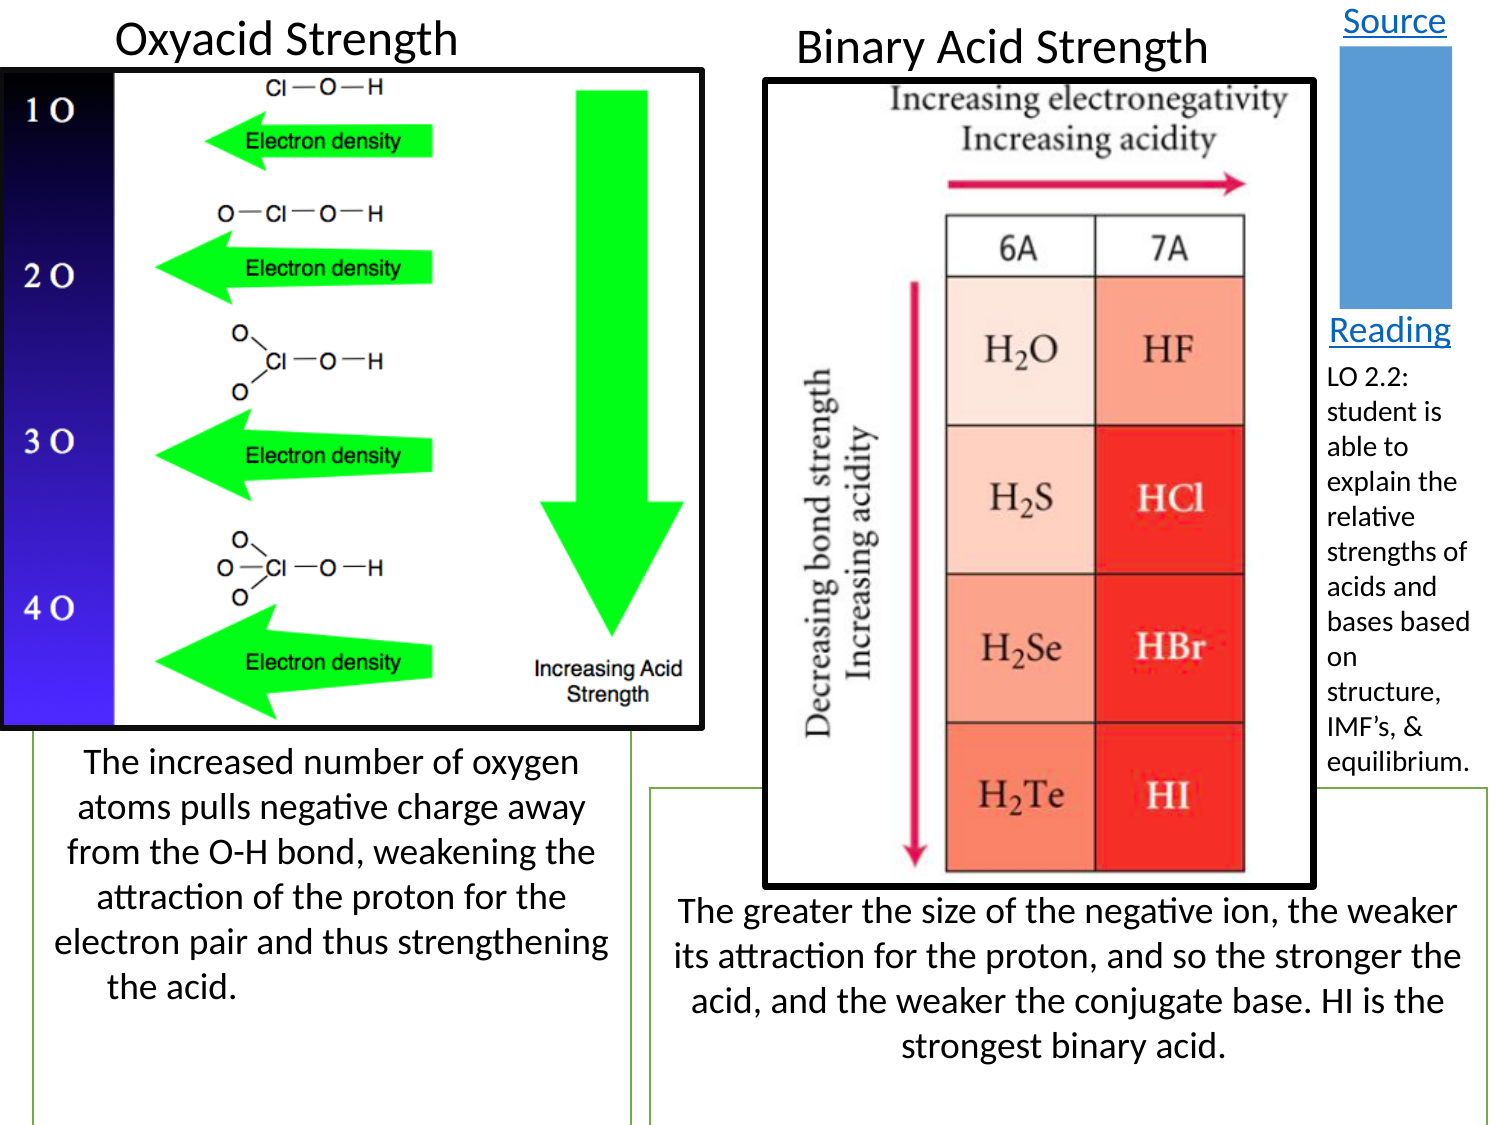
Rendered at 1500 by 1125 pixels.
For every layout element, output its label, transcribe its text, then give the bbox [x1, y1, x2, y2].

picture [768, 83, 1311, 884]
text_box The increased number of oxygen atoms pulls negative charge away from the O-H bond, weakening the attraction of the proton for the electron pair and thus strengthening the acid. [32, 731, 632, 1125]
text_box Oxyacid Strength [100, 0, 717, 73]
text_box Binary Acid Strength [781, 5, 1308, 77]
text_box Source [1328, 0, 1489, 49]
picture [4, 73, 699, 725]
text_box The greater the size of the negative ion, the weaker its attraction for the proton, and so the stronger the acid, and the weaker the conjugate base. HI is the strongest binary acid. [649, 787, 1312, 1125]
text_box LO 2.2: student is able to explain the relative strengths of acids and bases based on structure, IMF’s, & equilibrium. [1312, 175, 1500, 1125]
